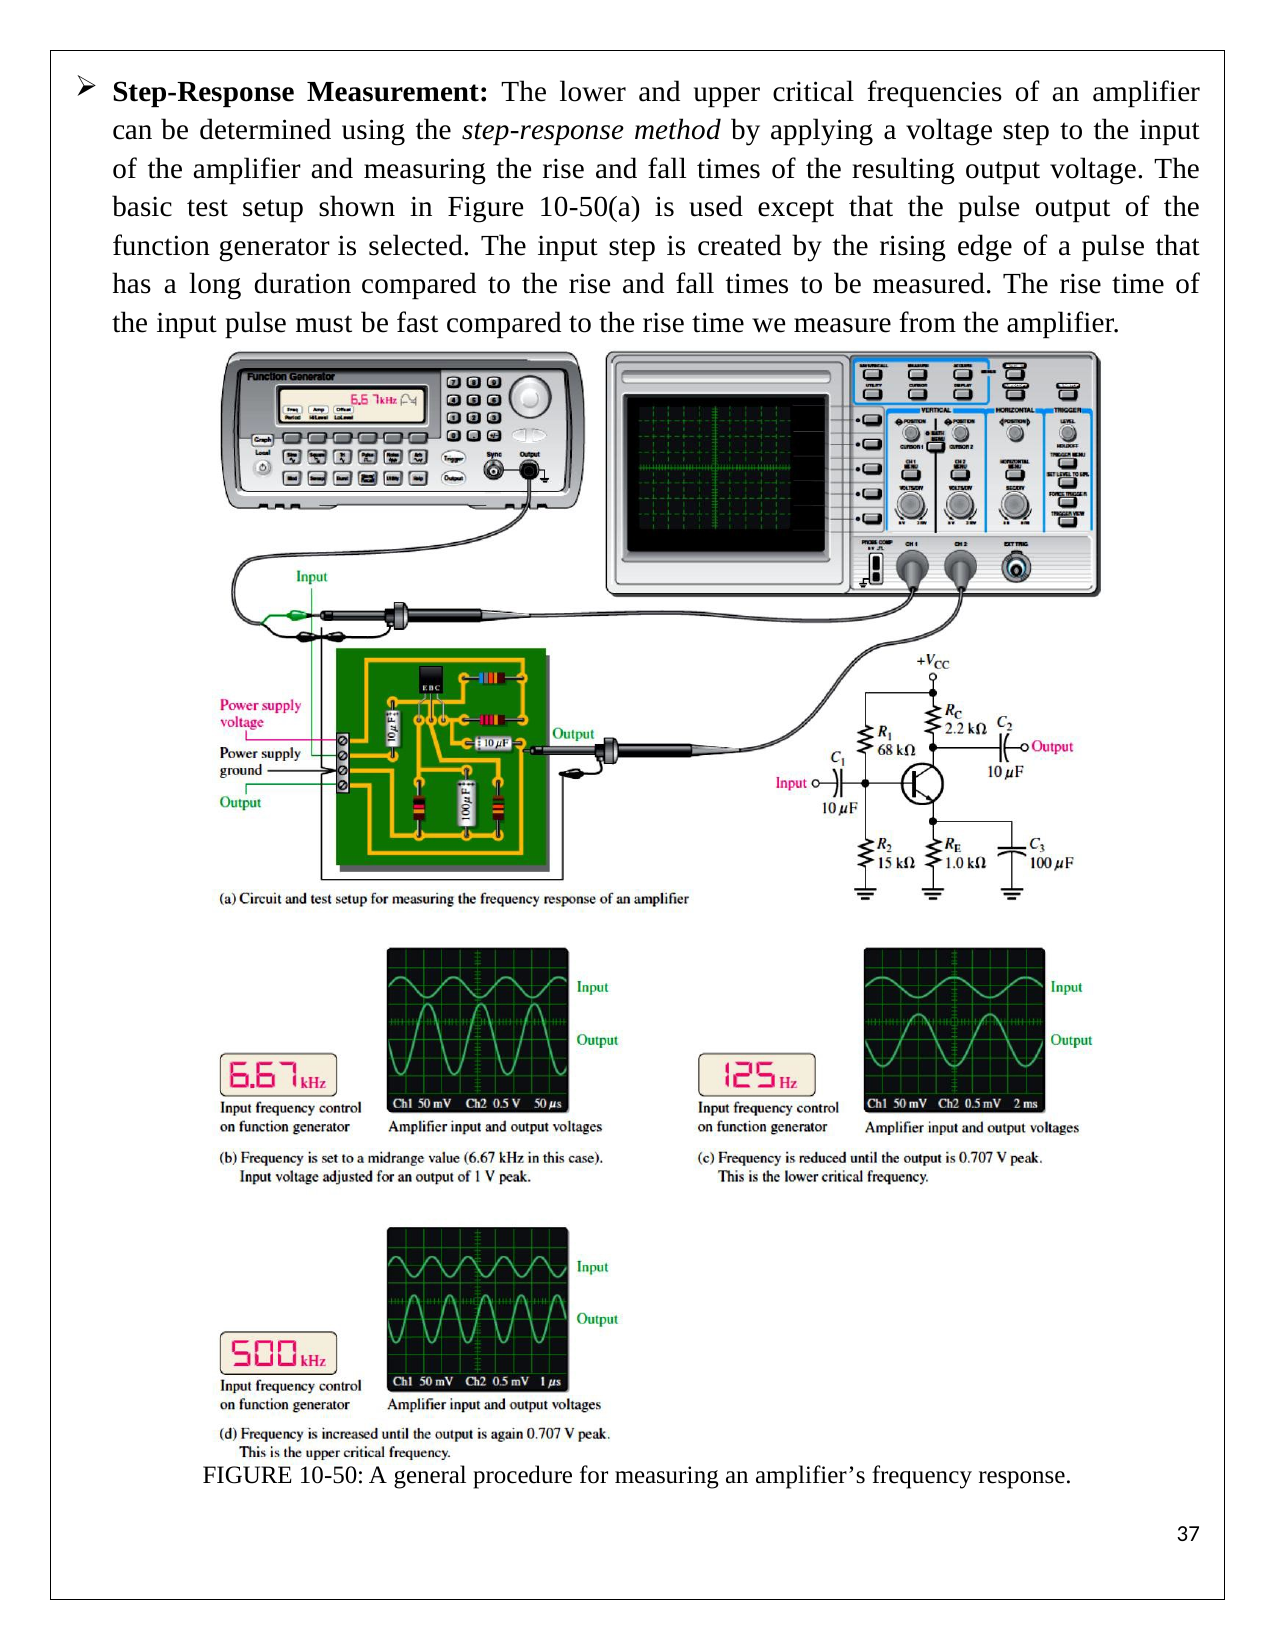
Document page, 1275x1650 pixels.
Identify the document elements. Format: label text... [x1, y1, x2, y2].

text_box Step-Response Measurement: The lower and upper critical frequencies of an amplifier can be determined using the step-response method by applying a voltage step to the input of the amplifier and measuring the rise and fall times of the resulting output voltage. The basic test setup shown in Figure 10-50(a) is used except that the pulse output of the function generator is selected. The input step is created by the rising edge of a pulse that has a long duration compared to the rise and fall times to be measured. The rise time of the input pulse must be fast compared to the rise time we measure from the amplifier. [72, 68, 1202, 341]
text_box [176, 341, 1126, 1465]
text_box FIGURE 10-50: A general procedure for measuring an amplifier’s frequency response. [200, 1458, 1075, 1478]
slide_number 31 [110, 1478, 1205, 1550]
